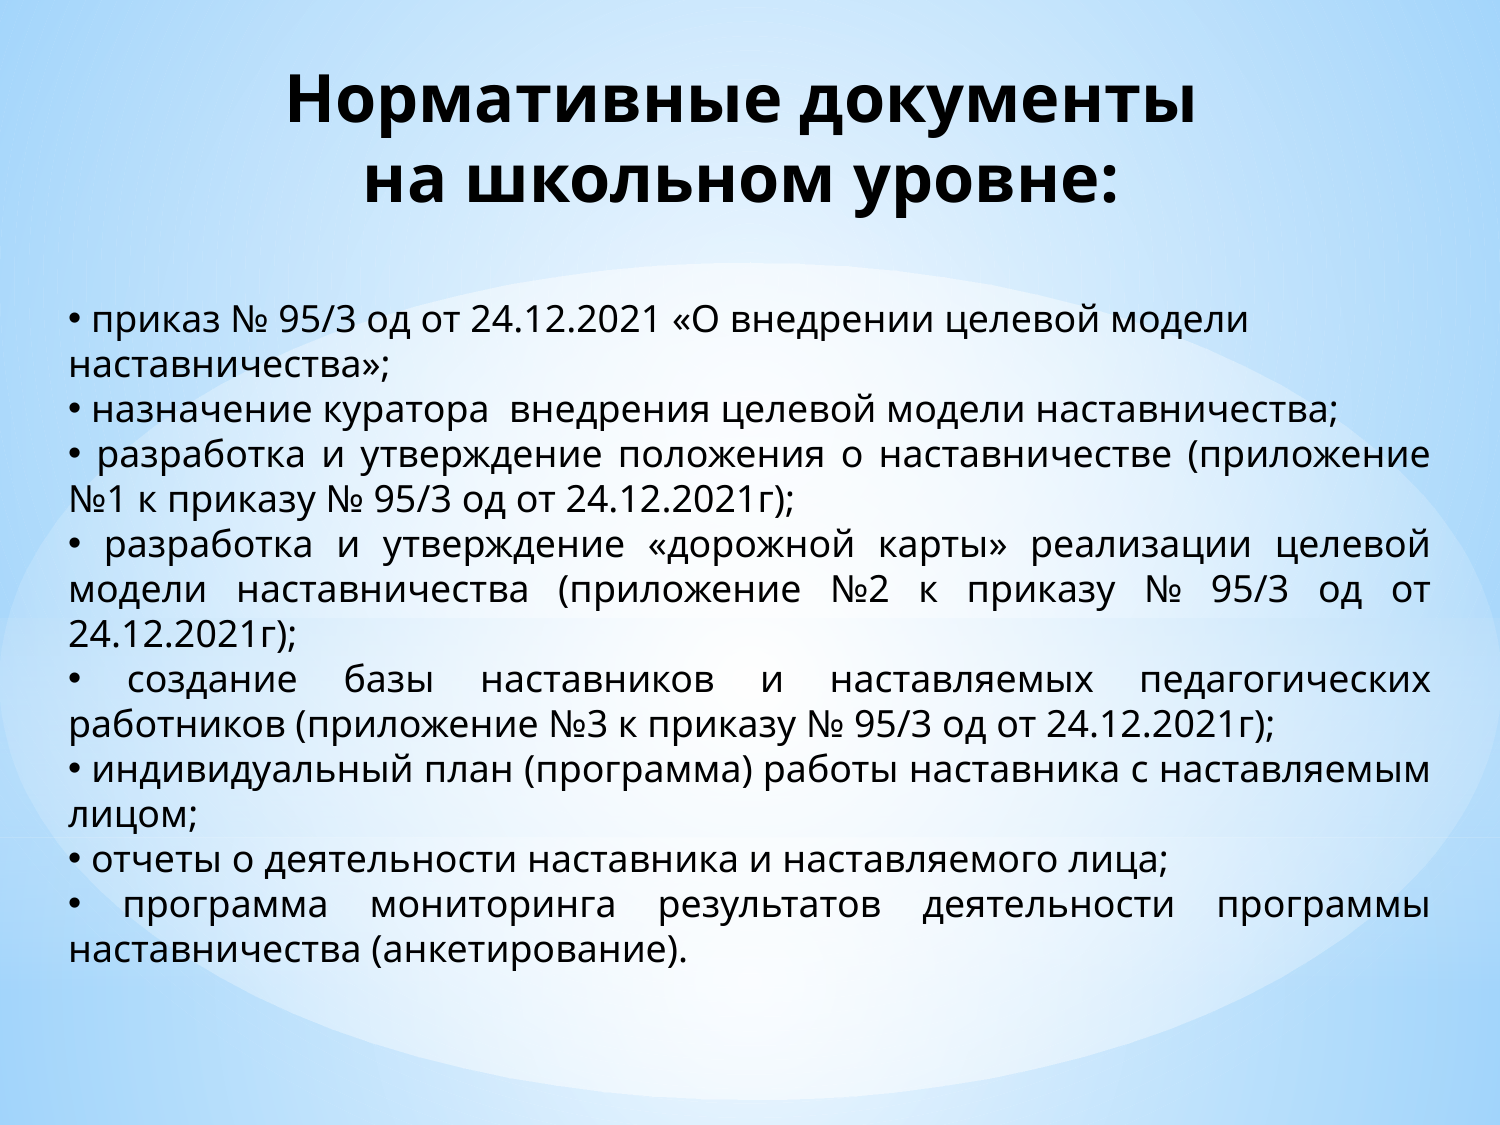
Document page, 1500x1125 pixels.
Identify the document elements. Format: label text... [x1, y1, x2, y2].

text_box Нормативные документы на школьном уровне: приказ № 95/3 од от 24.12.2021 «О внедрении целевой модели наставничества»; назначение куратора внедрения целевой модели наставничества; разработка и утверждение положения о наставничестве (приложение №1 к приказу № 95/3 од от 24.12.2021г); разработка и утверждение «дорожной карты» реализации целевой модели наставничества (приложение №2 к приказу № 95/3 од от 24.12.2021г); создание базы наставников и наставляемых педагогических работников (приложение №3 к приказу № 95/3 од от 24.12.2021г); индивидуальный план (программа) работы наставника с наставляемым лицом; отчеты о деятельности наставника и наставляемого лица; программа мониторинга результатов деятельности программы наставничества (анкетирование). [53, 13, 1447, 978]
